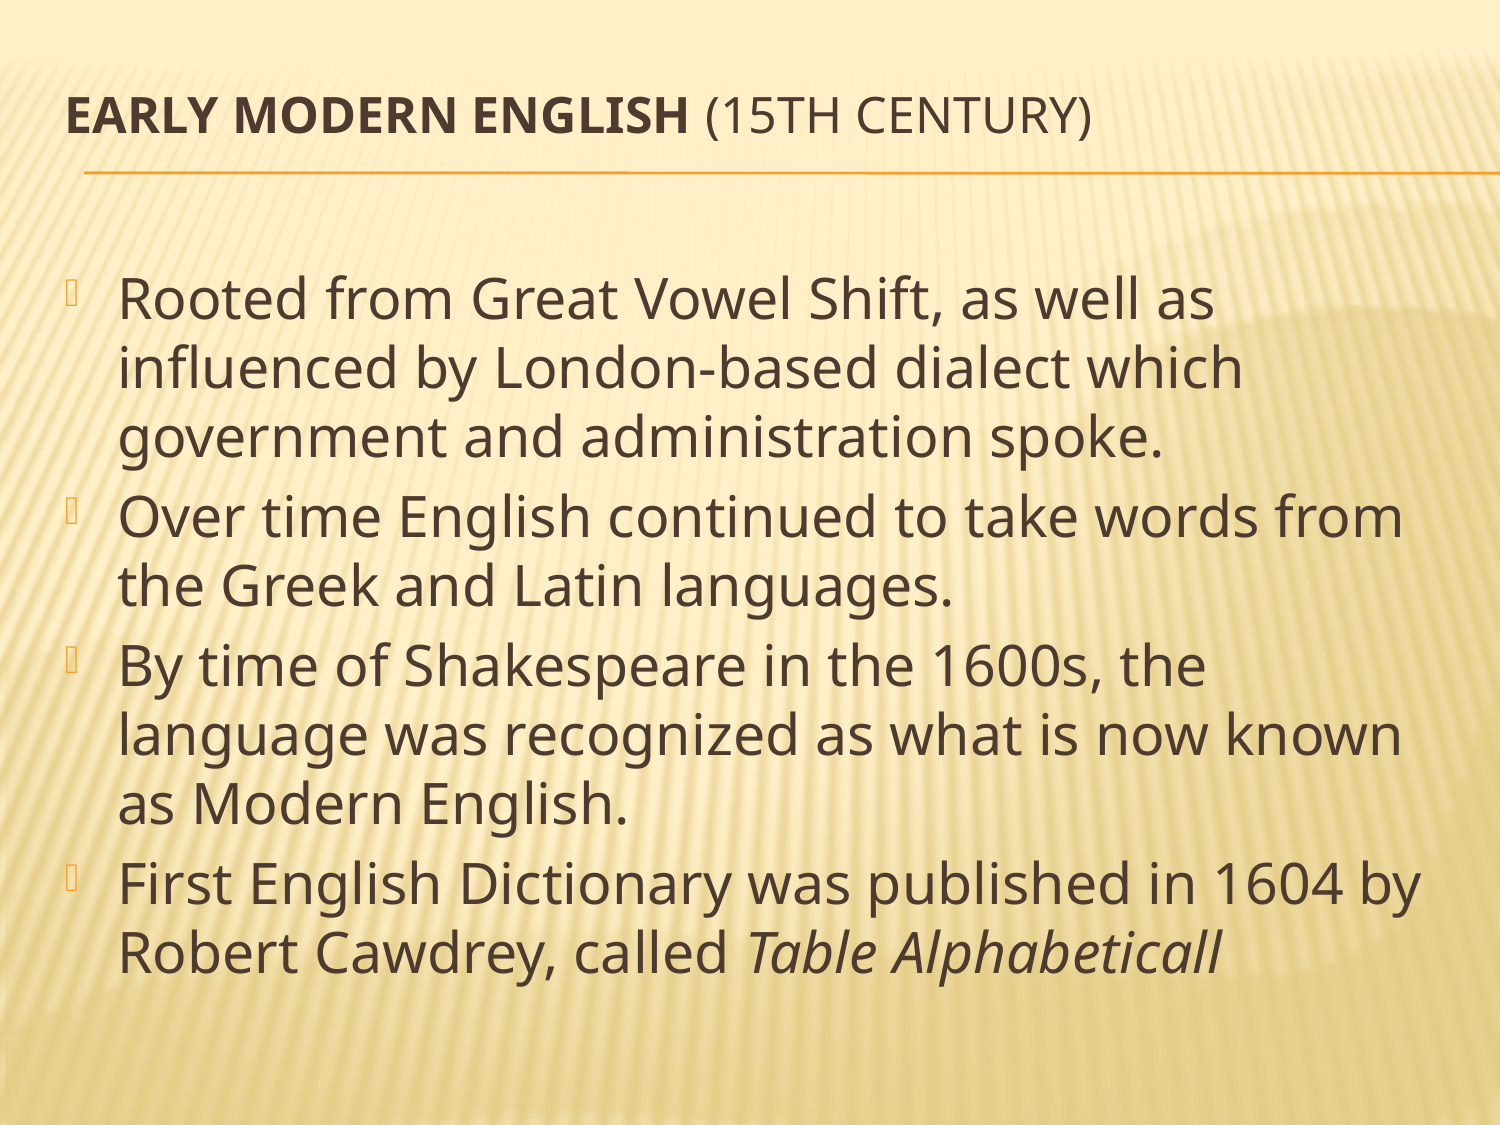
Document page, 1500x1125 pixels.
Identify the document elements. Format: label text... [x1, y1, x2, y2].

title Early Modern English (15th Century) [50, 75, 1475, 213]
list Rooted from Great Vowel Shift, as well as influenced by London-based dialect which government and administration spoke. Over time English continued to take words from the Greek and Latin languages. By time of Shakespeare in the 1600s, the language was recognized as what is now known as Modern English. First English Dictionary was published in 1604 by Robert Cawdrey, called Table Alphabeticall [50, 254, 1475, 998]
